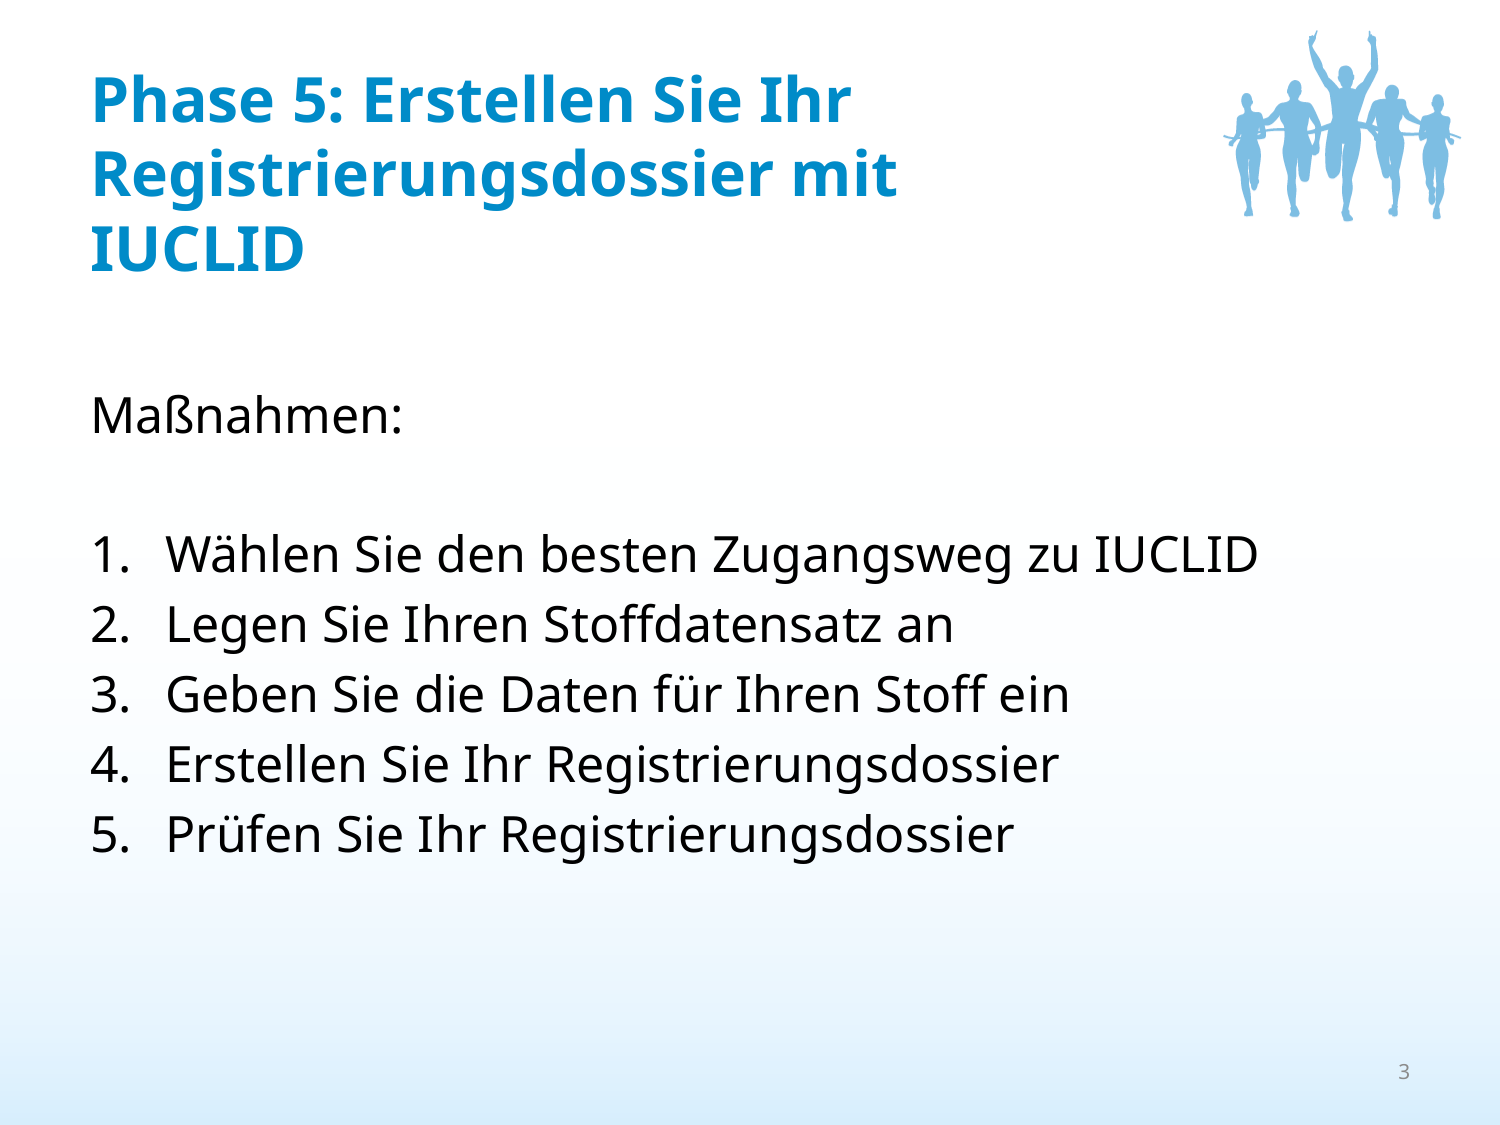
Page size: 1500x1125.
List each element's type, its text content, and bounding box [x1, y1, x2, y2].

list Maßnahmen: Wählen Sie den besten Zugangsweg zu IUCLID Legen Sie Ihren Stoffdatensatz an Geben Sie die Daten für Ihren Stoff ein Erstellen Sie Ihr Registrierungsdossier Prüfen Sie Ihr Registrierungsdossier [75, 375, 1425, 1118]
picture [0, 0, 1500, 1125]
title Phase 5: Erstellen Sie Ihr Registrierungsdossier mit IUCLID [75, 78, 1075, 266]
